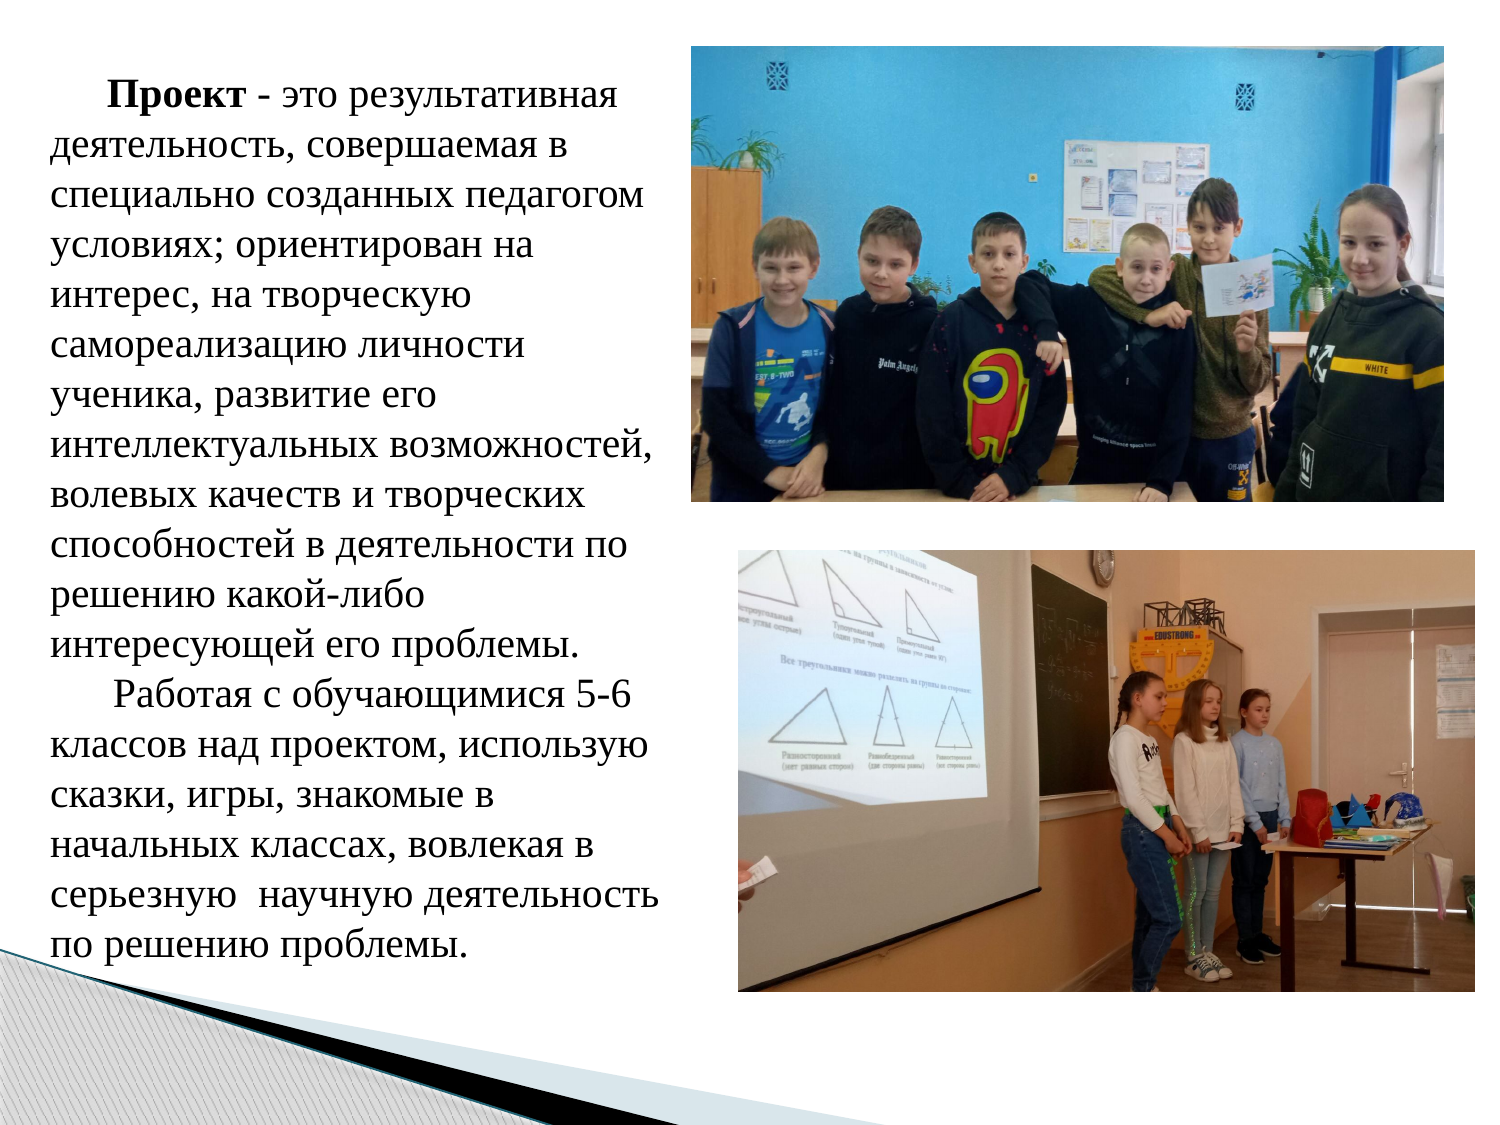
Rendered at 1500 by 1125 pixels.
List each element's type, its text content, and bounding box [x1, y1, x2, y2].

picture [738, 550, 1475, 992]
text_box Проект - это результативная деятельность, совершаемая в специально созданных педагогом условиях; ориентирован на интерес, на творческую самореализацию личности ученика, развитие его интеллектуальных возможностей, волевых качеств и творческих способностей в деятельности по решению какой-либо интересующей его проблемы. Работая с обучающимися 5-6 классов над проектом, использую сказки, игры, знакомые в начальных классах, вовлекая в серьезную научную деятельность по решению проблемы. [35, 58, 692, 974]
picture [691, 46, 1444, 503]
